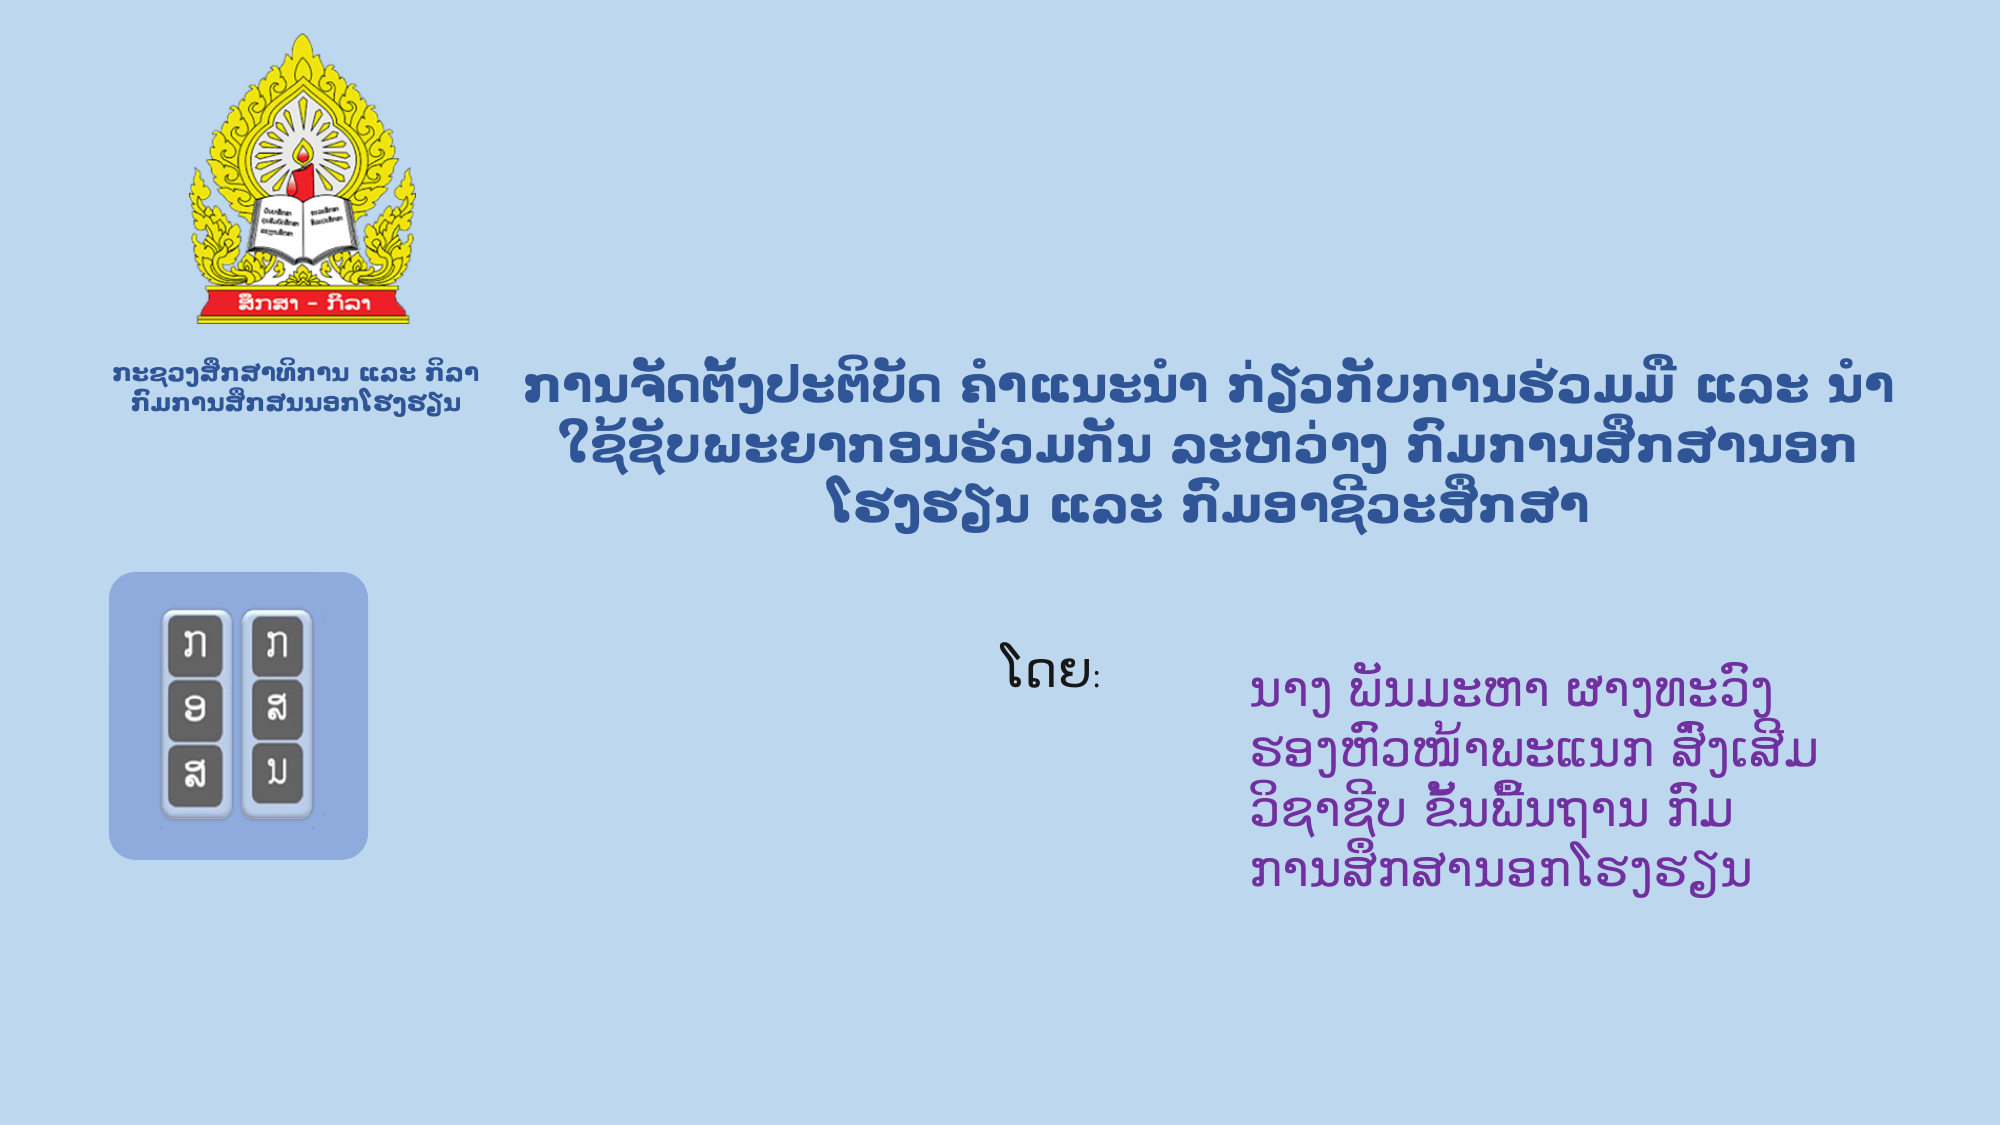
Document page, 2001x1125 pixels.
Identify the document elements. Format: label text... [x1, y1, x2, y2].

text_box ນາງ ພັນມະຫາ ຜາງທະວົງ ຮອງຫົວໜ້າພະແນກ ສົ່ງເສີມວິຊາຊີບ ຂັ້ນພື້ນຖານ ກົມການສຶກສານອກໂຮງຮຽນ [1234, 648, 1962, 1004]
text_box ກະຊວງສຶກສາທິການ ແລະ ກິລາ ກົມການສຶກສນນອກໂຮງຮຽນ [81, 349, 511, 425]
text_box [108, 571, 369, 860]
text_box ໂດຍ: [840, 630, 1123, 705]
picture [189, 33, 416, 324]
text_box ການຈັັດຕັ້ງປະຕິບັດ ຄໍາແນະນໍາ ກ່ຽວກັບການຮ່ວມມື ແລະ ນໍາໃຊ້ຊັບພະຍາກອນຮ່ວມກັນ ລະຫວ່າງ ກົມການສຶກສານອກໂຮງຮຽນ ແລະ ກົມອາຊີວະສຶກສາ [499, 345, 1919, 541]
